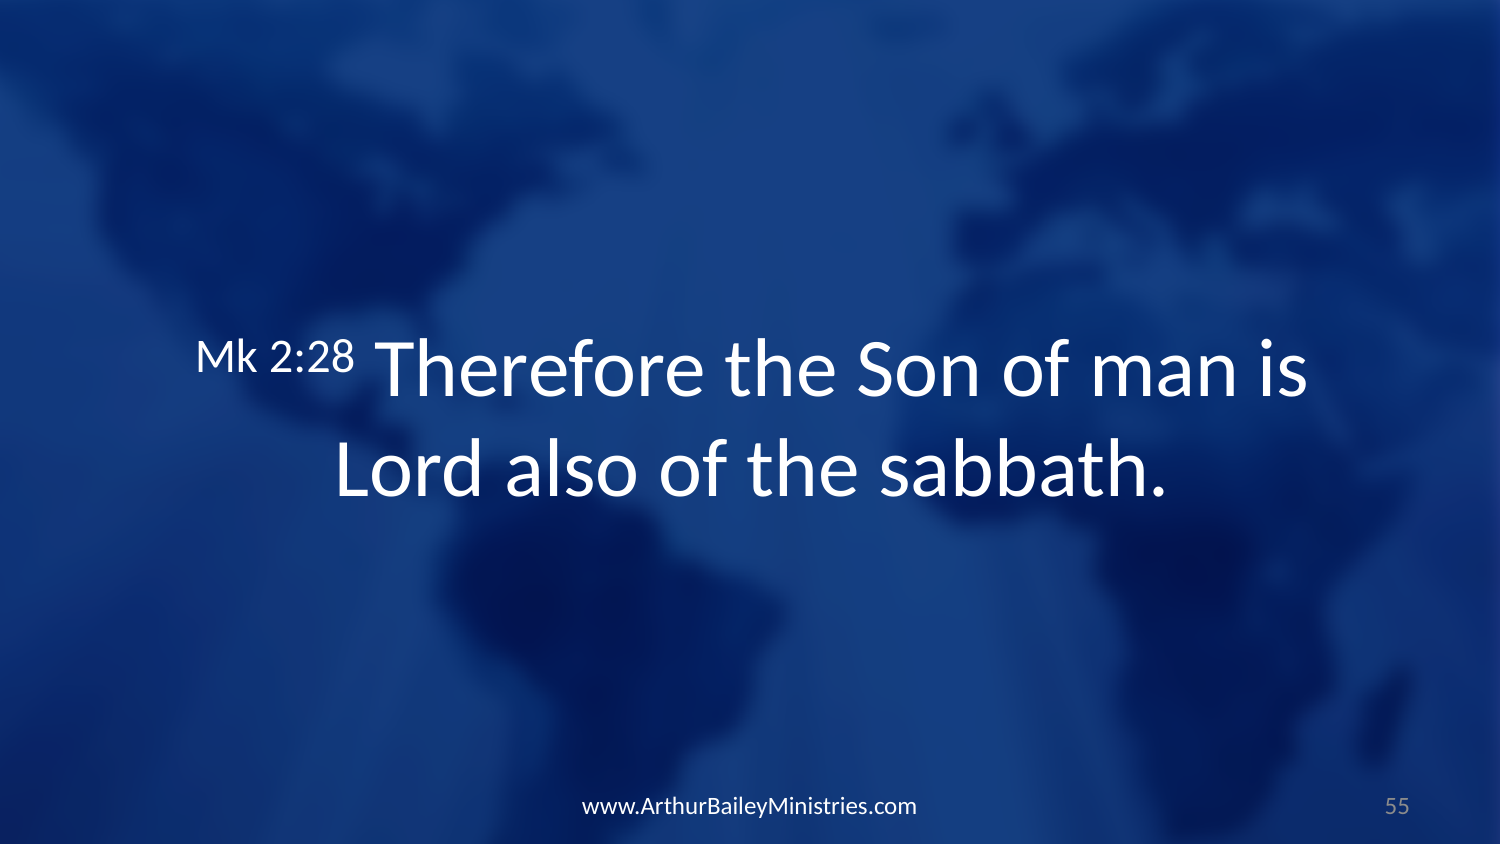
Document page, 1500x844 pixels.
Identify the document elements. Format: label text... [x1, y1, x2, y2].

picture [0, 0, 1500, 844]
list Mk 2:28 Therefore the Son of man is Lord also of the sabbath. [151, 107, 1355, 741]
slide_number 55 [1074, 782, 1425, 827]
footer www.ArthurBaileyMinistries.com [512, 782, 988, 827]
